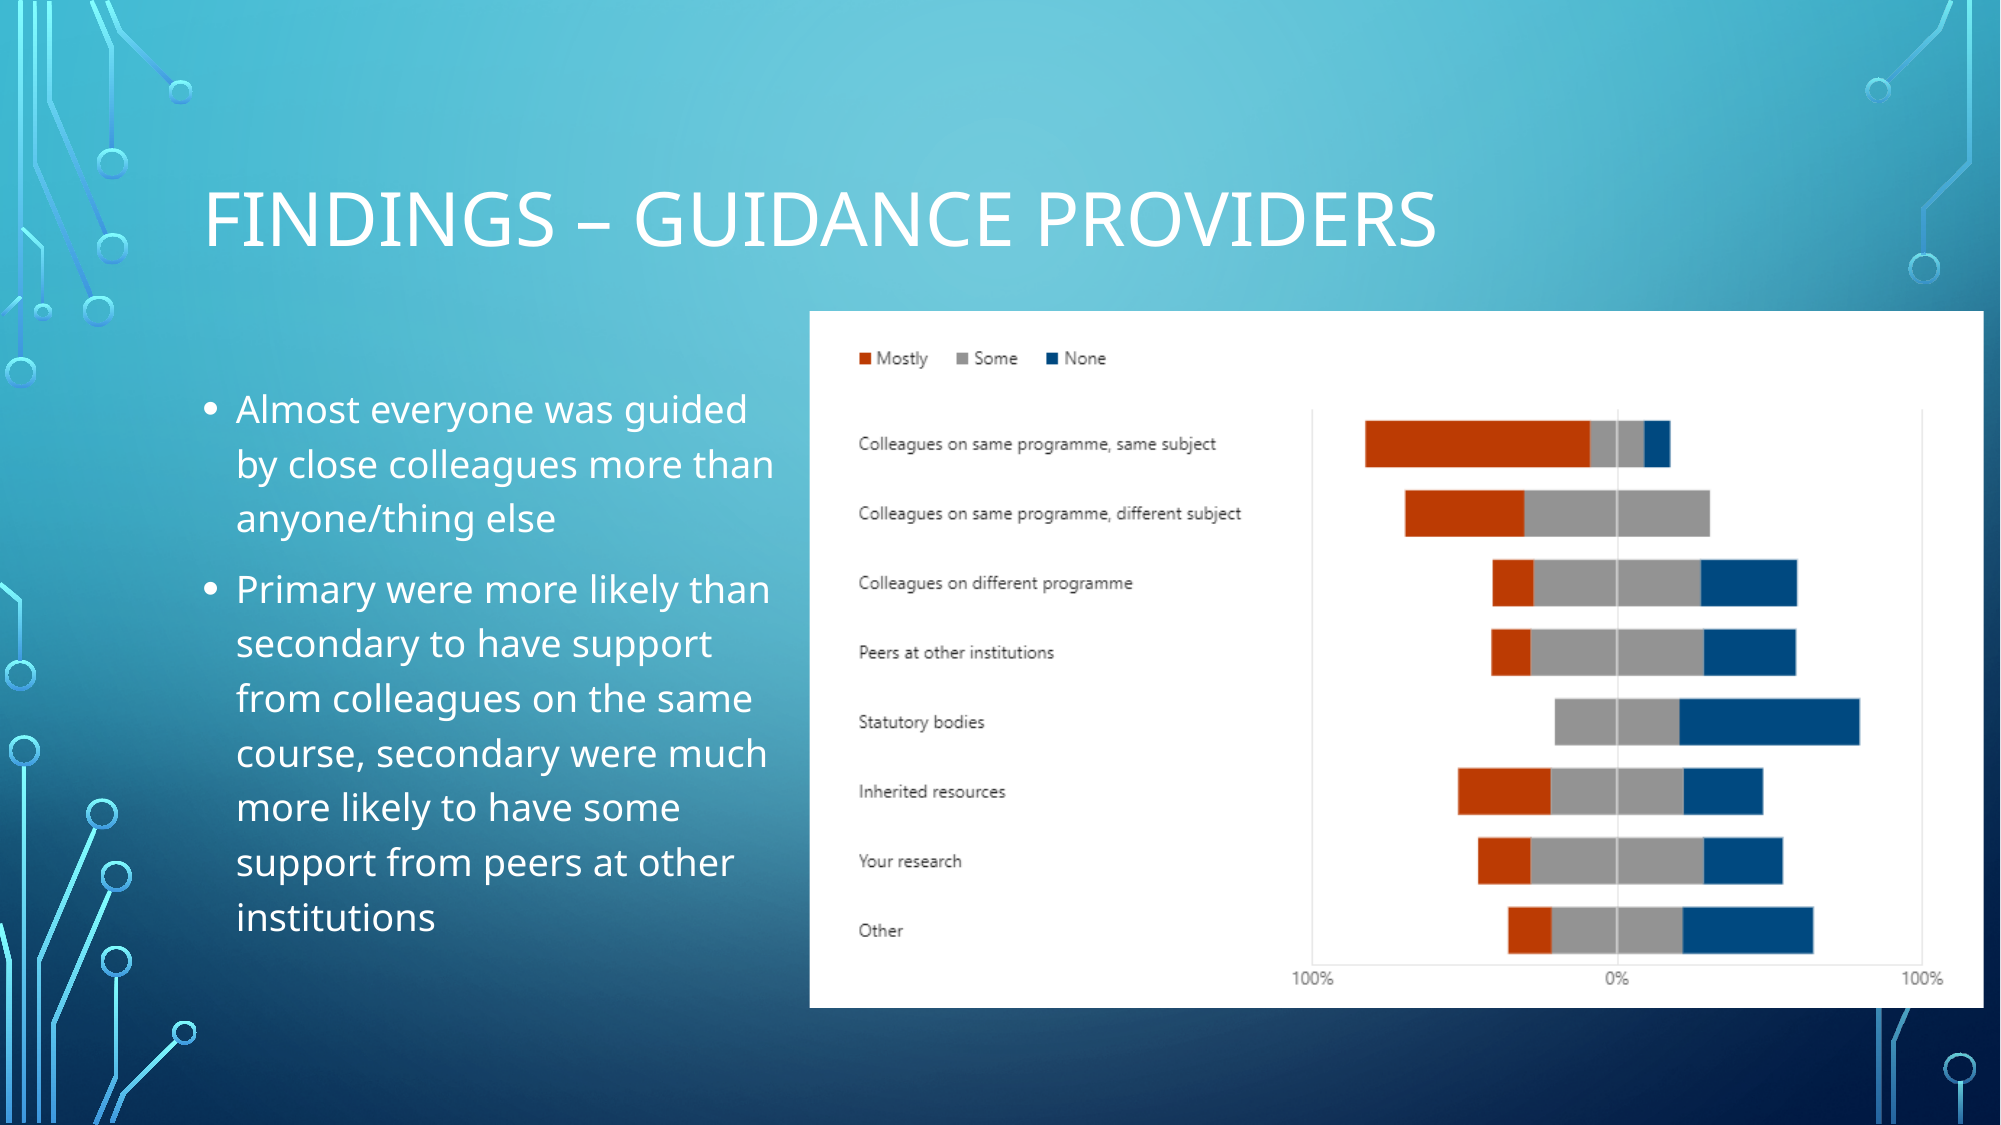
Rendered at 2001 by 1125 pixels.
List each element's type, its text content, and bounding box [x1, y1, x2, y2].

picture [809, 310, 1984, 1008]
title Findings – Guidance providers [187, 101, 1813, 344]
list Almost everyone was guided by close colleagues more than anyone/thing else Primary were more likely than secondary to have support from colleagues on the same course, secondary were much more likely to have some support from peers at other institutions [187, 369, 809, 950]
